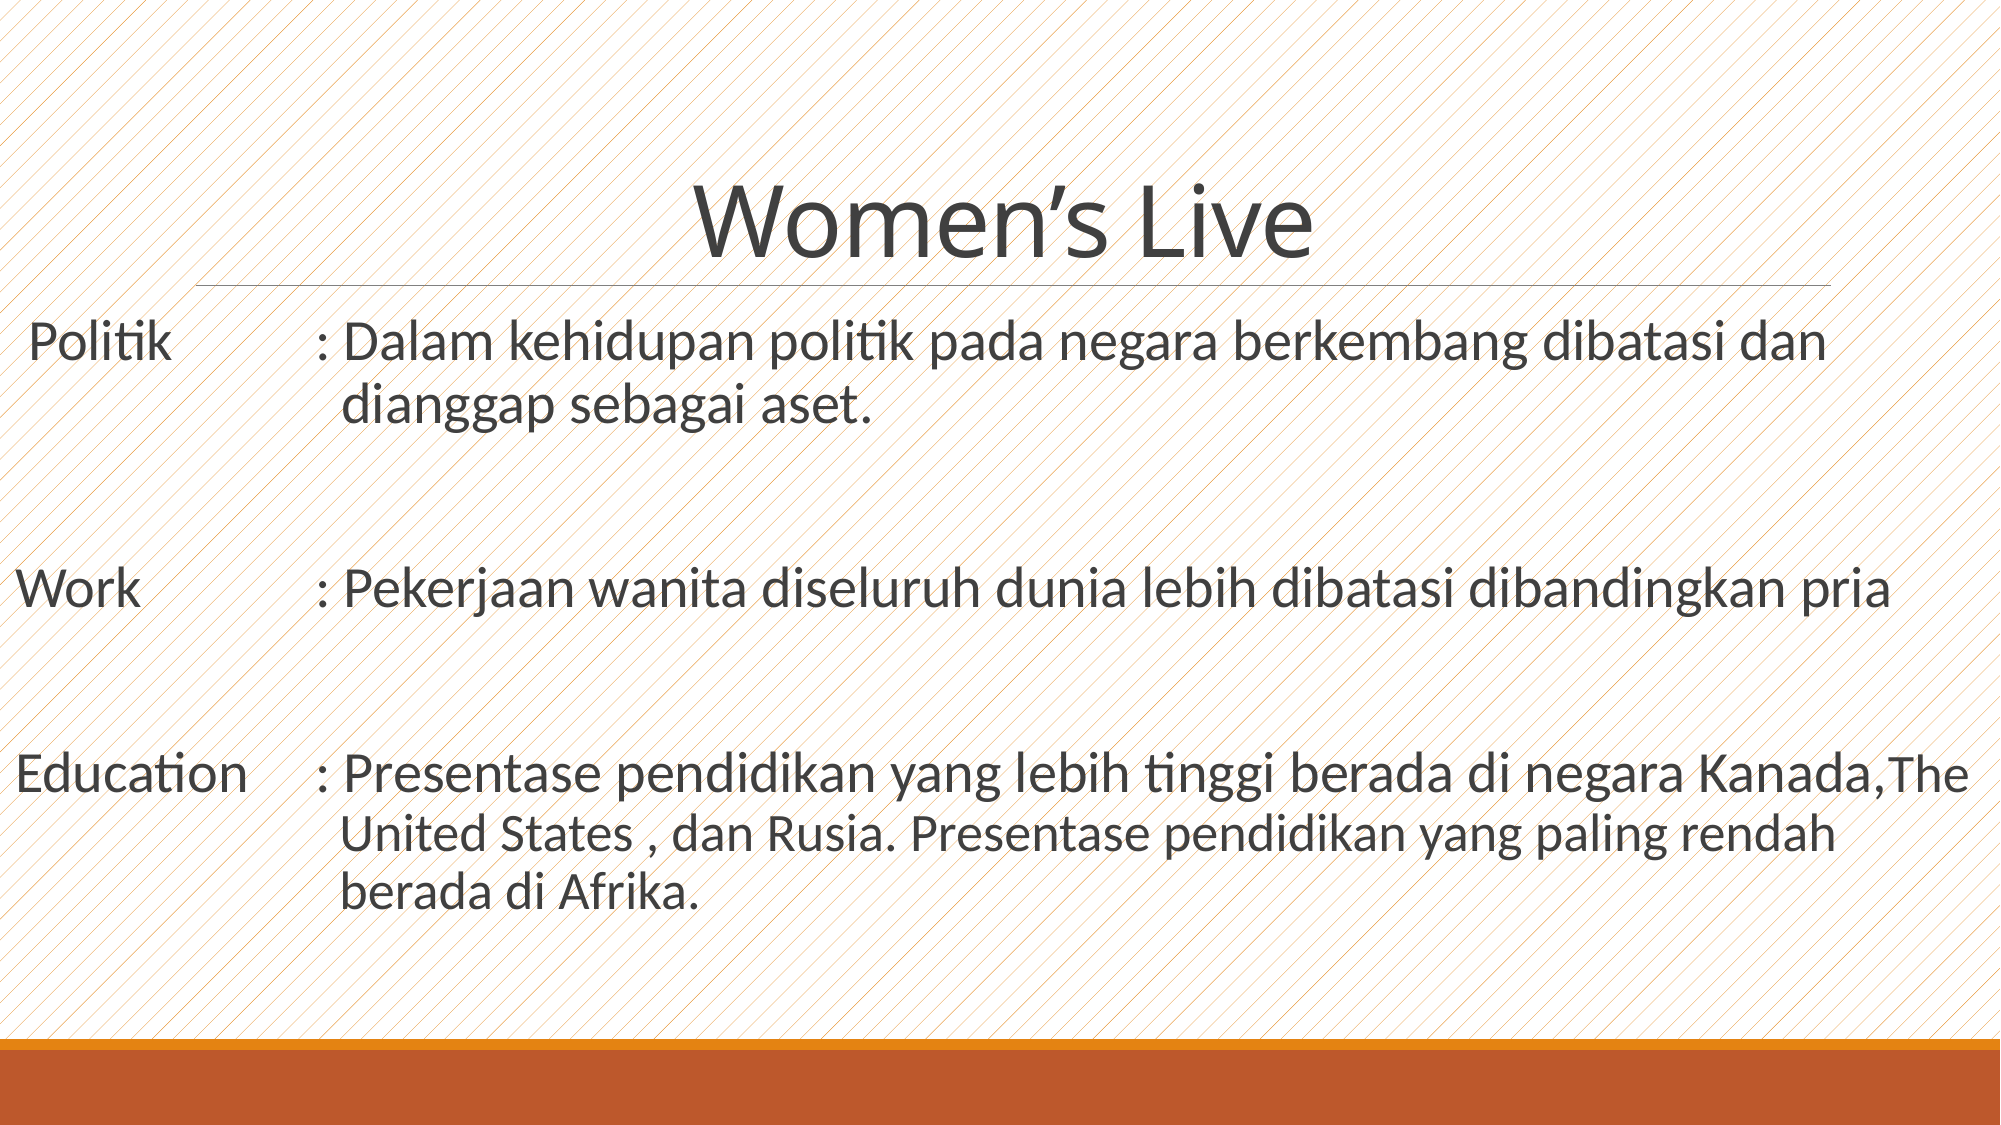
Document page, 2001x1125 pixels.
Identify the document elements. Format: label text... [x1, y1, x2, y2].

list Politik : Dalam kehidupan politik pada negara berkembang dibatasi dan dianggap sebagai aset. Work : Pekerjaan wanita diseluruh dunia lebih dibatasi dibandingkan pria Education : Presentase pendidikan yang lebih tinggi berada di negara Kanada,The United States , dan Rusia. Presentase pendidikan yang paling rendah berada di Afrika. [0, 302, 2000, 963]
title Women’s Live [180, 47, 1830, 285]
